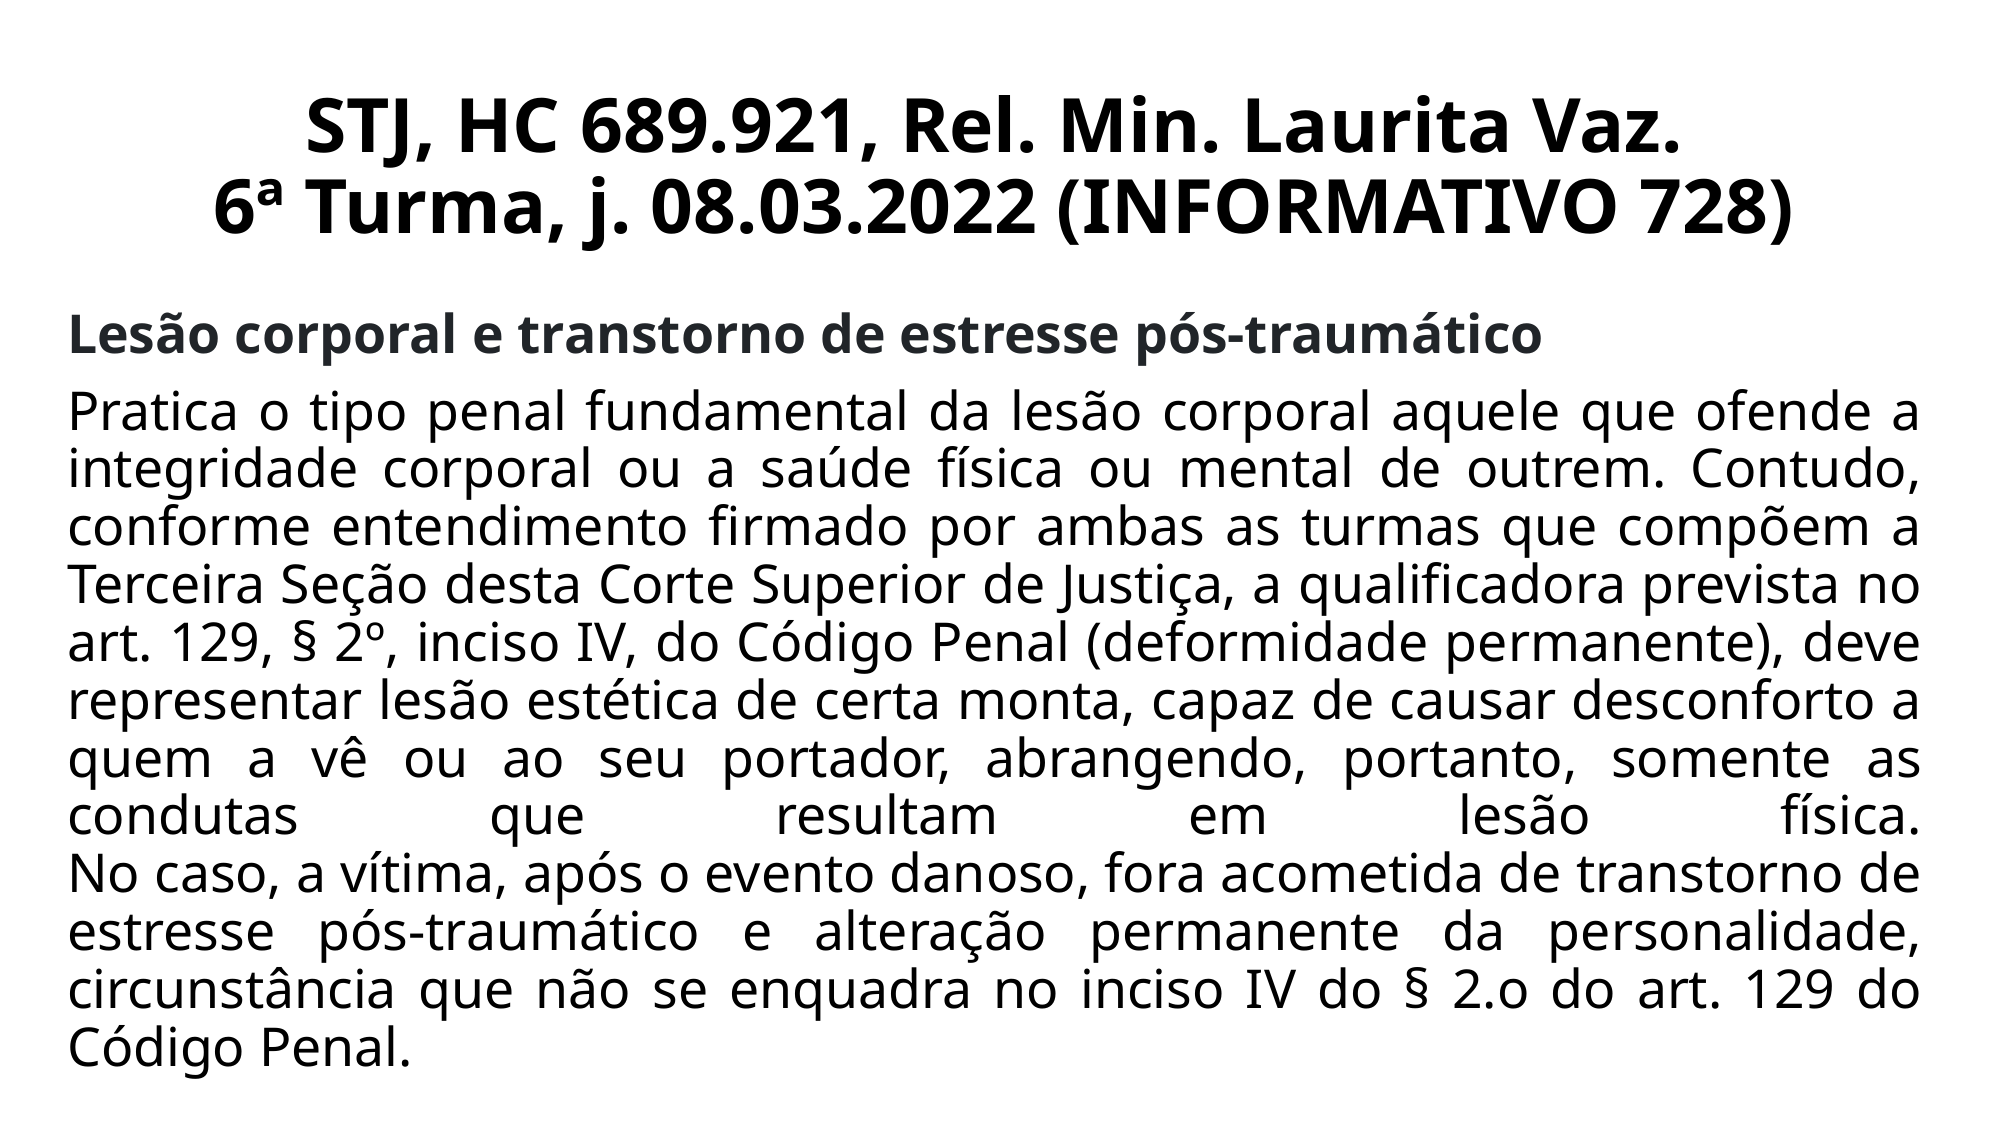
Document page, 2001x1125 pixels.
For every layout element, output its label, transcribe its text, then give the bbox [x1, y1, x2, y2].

title STJ, HC 689.921, Rel. Min. Laurita Vaz. 6ª Turma, j. 08.03.2022 (INFORMATIVO 728) [52, 59, 1938, 278]
list Lesão corporal e transtorno de estresse pós-traumático Pratica o tipo penal fundamental da lesão corporal aquele que ofende a integridade corporal ou a saúde física ou mental de outrem. Contudo, conforme entendimento firmado por ambas as turmas que compõem a Terceira Seção desta Corte Superior de Justiça, a qualificadora prevista no art. 129, § 2º, inciso IV, do Código Penal (deformidade permanente), deve representar lesão estética de certa monta, capaz de causar desconforto a quem a vê ou ao seu portador, abrangendo, portanto, somente as condutas que resultam em lesão física. No caso, a vítima, após o evento danoso, fora acometida de transtorno de estresse pós-traumático e alteração permanente da personalidade, circunstância que não se enquadra no inciso IV do § 2.o do art. 129 do Código Penal. [52, 299, 1938, 1093]
